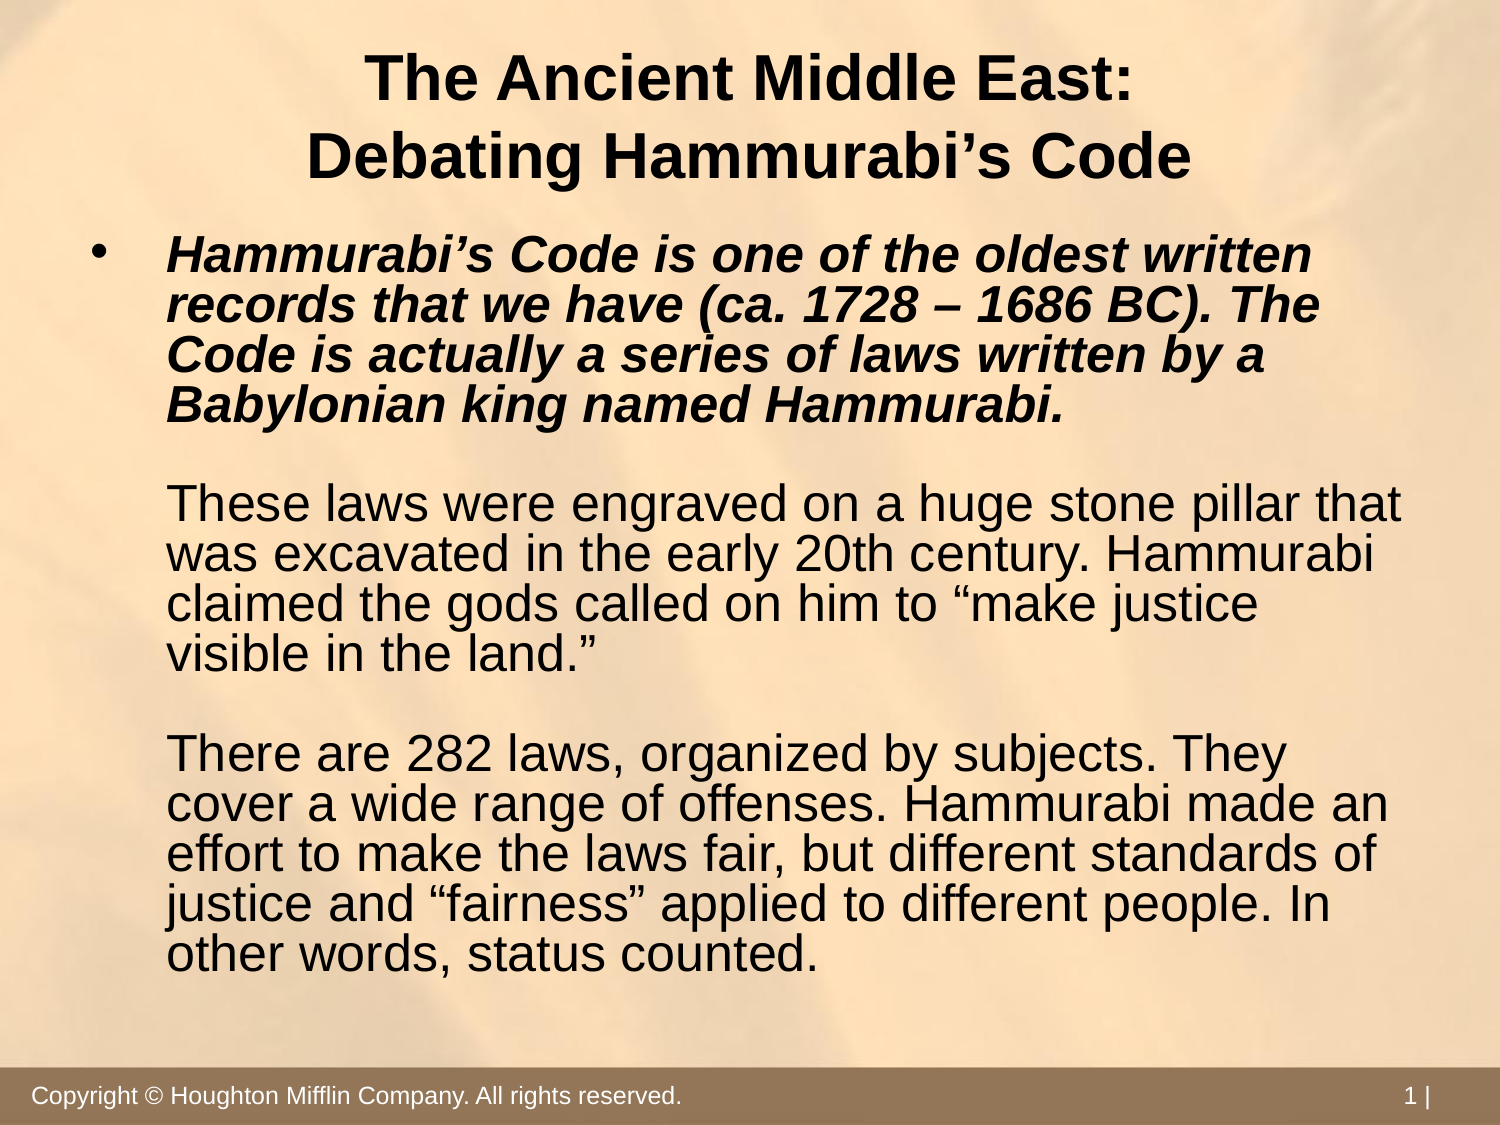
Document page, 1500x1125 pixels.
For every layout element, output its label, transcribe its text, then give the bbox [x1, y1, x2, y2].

picture [0, 0, 1500, 1125]
title The Ancient Middle East: Debating Hammurabi’s Code [75, 27, 1425, 200]
list Hammurabi’s Code is one of the oldest written records that we have (ca. 1728 – 1686 BC). The Code is actually a series of laws written by a Babylonian king named Hammurabi. These laws were engraved on a huge stone pillar that was excavated in the early 20th century. Hammurabi claimed the gods called on him to “make justice visible in the land.” There are 282 laws, organized by subjects. They cover a wide range of offenses. Hammurabi made an effort to make the laws fair, but different standards of justice and “fairness” applied to different people. In other words, status counted. [75, 224, 1425, 1006]
